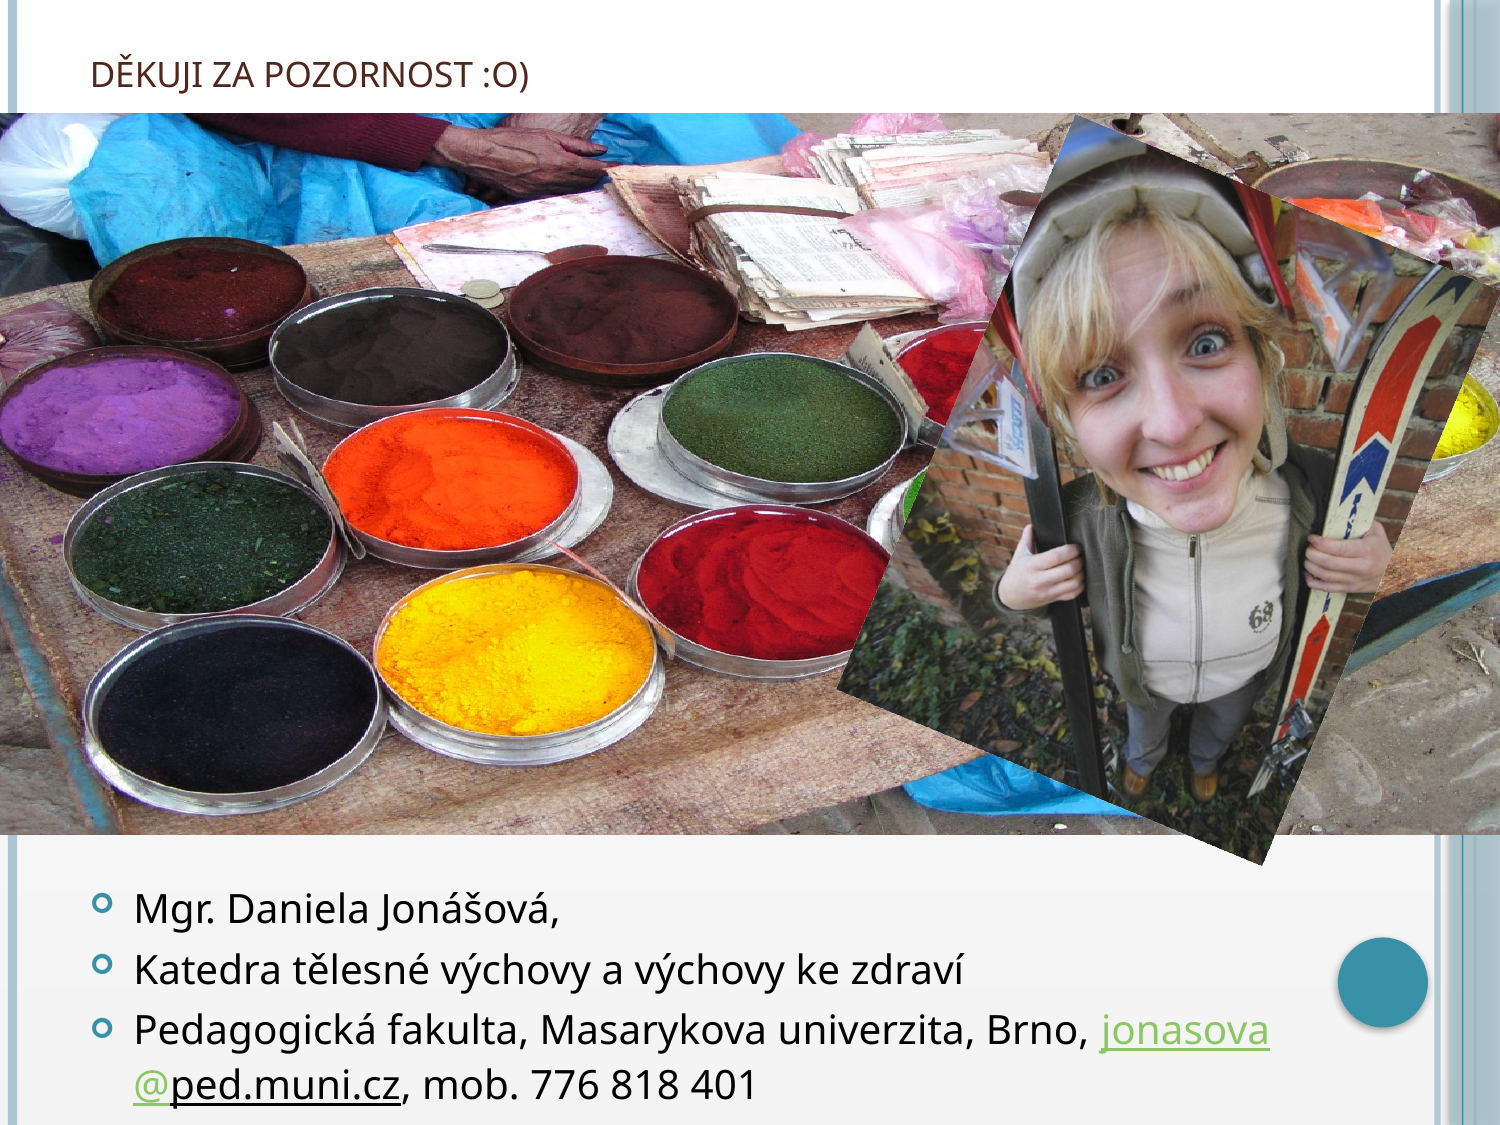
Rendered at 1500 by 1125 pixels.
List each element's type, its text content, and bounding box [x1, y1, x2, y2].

title Děkuji za pozornost :o) [75, 45, 1300, 102]
list Mgr. Daniela Jonášová, Katedra tělesné výchovy a výchovy ke zdraví Pedagogická fakulta, Masarykova univerzita, Brno, jonasova@ped.muni.cz, mob. 776 818 401 [75, 844, 1300, 1125]
picture [0, 112, 1500, 865]
